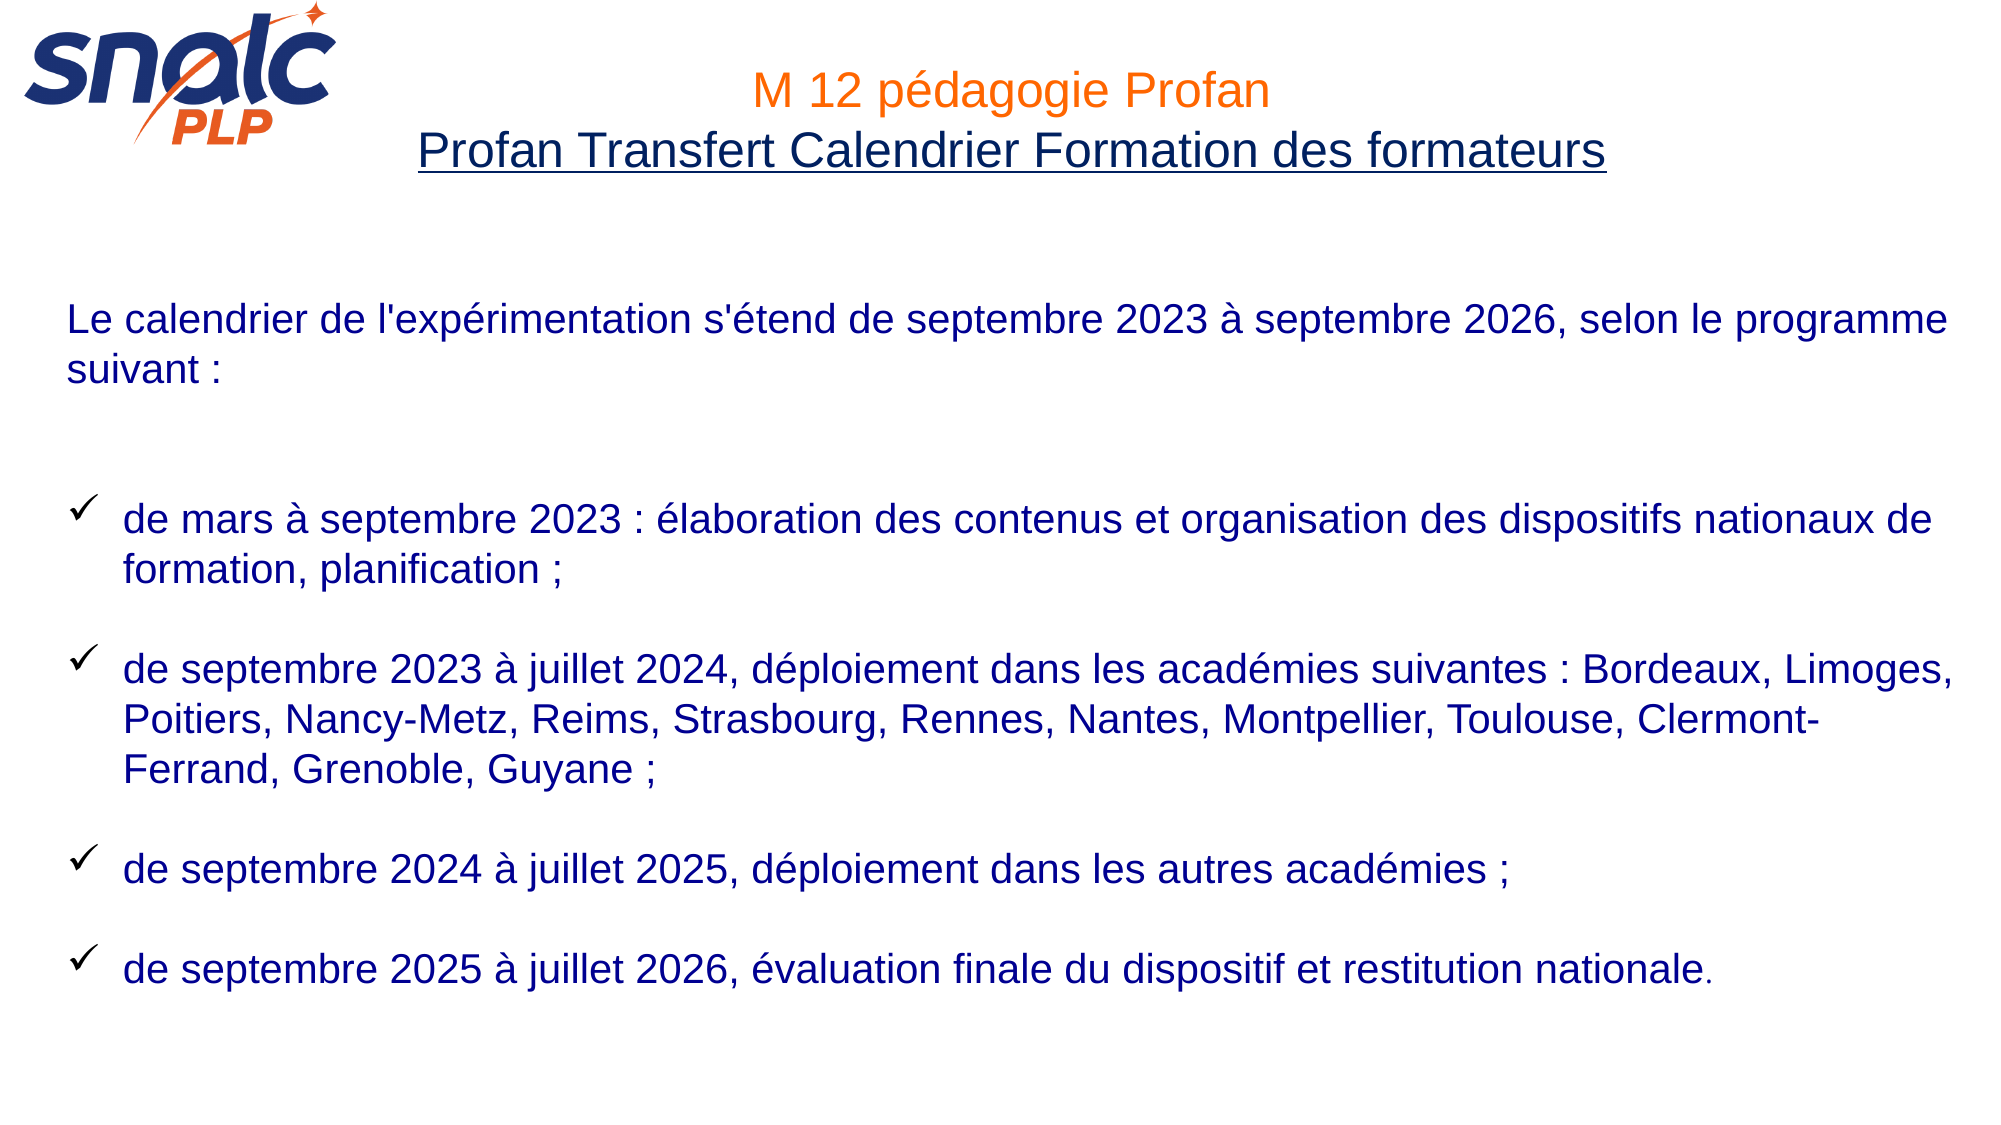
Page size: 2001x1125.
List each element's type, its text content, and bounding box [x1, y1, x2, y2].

text_box Le calendrier de l'expérimentation s'étend de septembre 2023 à septembre 2026, selon le programme suivant : de mars à septembre 2023 : élaboration des contenus et organisation des dispositifs nationaux de formation, planification ; de septembre 2023 à juillet 2024, déploiement dans les académies suivantes : Bordeaux, Limoges, Poitiers, Nancy-Metz, Reims, Strasbourg, Rennes, Nantes, Montpellier, Toulouse, Clermont-Ferrand, Grenoble, Guyane ; de septembre 2024 à juillet 2025, déploiement dans les autres académies ; de septembre 2025 à juillet 2026, évaluation finale du dispositif et restitution nationale. [51, 233, 1976, 999]
picture [24, 0, 336, 145]
text_box M 12 pédagogie Profan Profan Transfert Calendrier Formation des formateurs [24, 50, 2000, 186]
